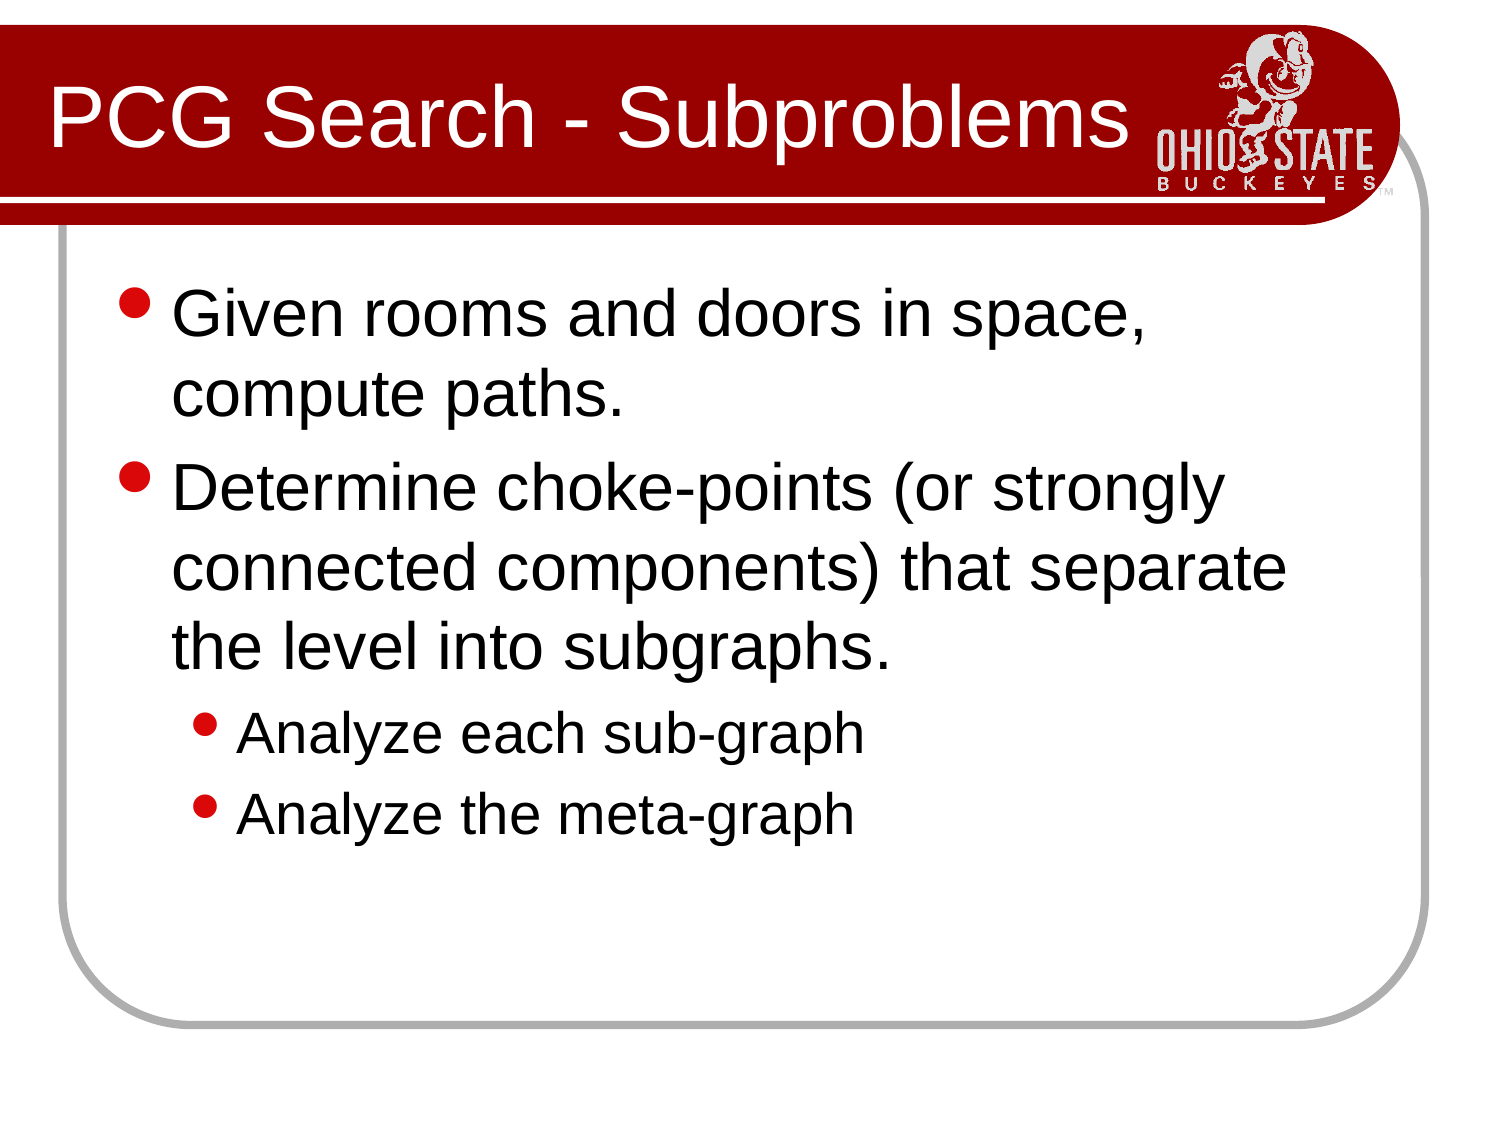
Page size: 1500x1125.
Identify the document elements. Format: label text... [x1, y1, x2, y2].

title PCG Search - Subproblems [31, 37, 1201, 188]
list Given rooms and doors in space, compute paths. Determine choke-points (or strongly connected components) that separate the level into subgraphs. Analyze each sub-graph Analyze the meta-graph [99, 262, 1401, 988]
